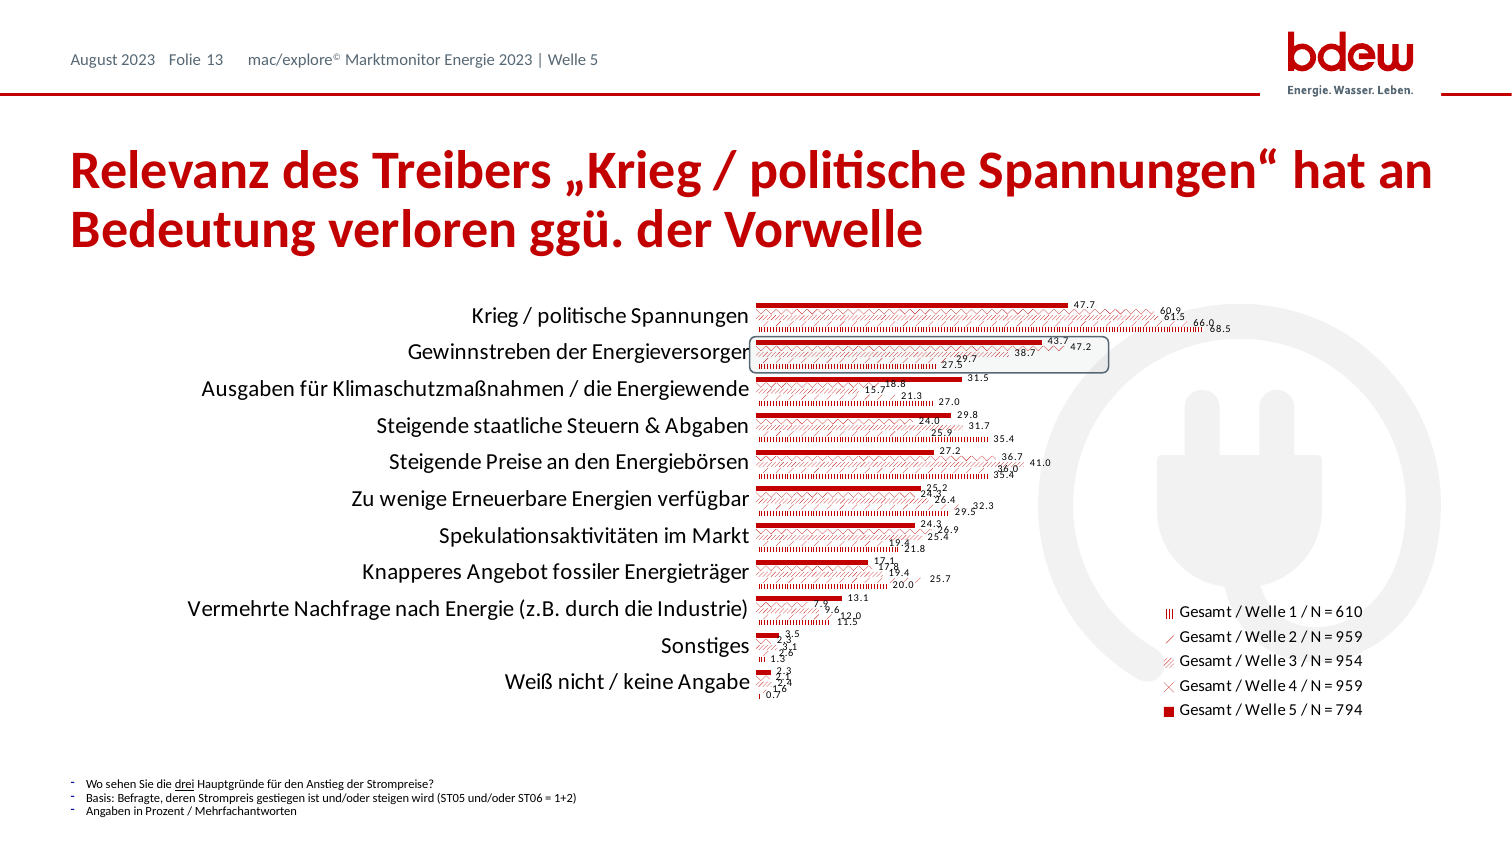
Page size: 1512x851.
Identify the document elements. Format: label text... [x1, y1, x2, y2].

text_box Wo sehen Sie die drei Hauptgründe für den Anstieg der Strompreise? Basis: Befragte, deren Strompreis gestiegen ist und/oder steigen wird (ST05 und/oder ST06 = 1+2) Angaben in Prozent / Mehrfachantworten [70, 755, 1009, 827]
title Relevanz des Treibers „Krieg / politische Spannungen“ hat an Bedeutung verloren ggü. der Vorwelle [70, 141, 1441, 249]
chart [6, 257, 1498, 742]
